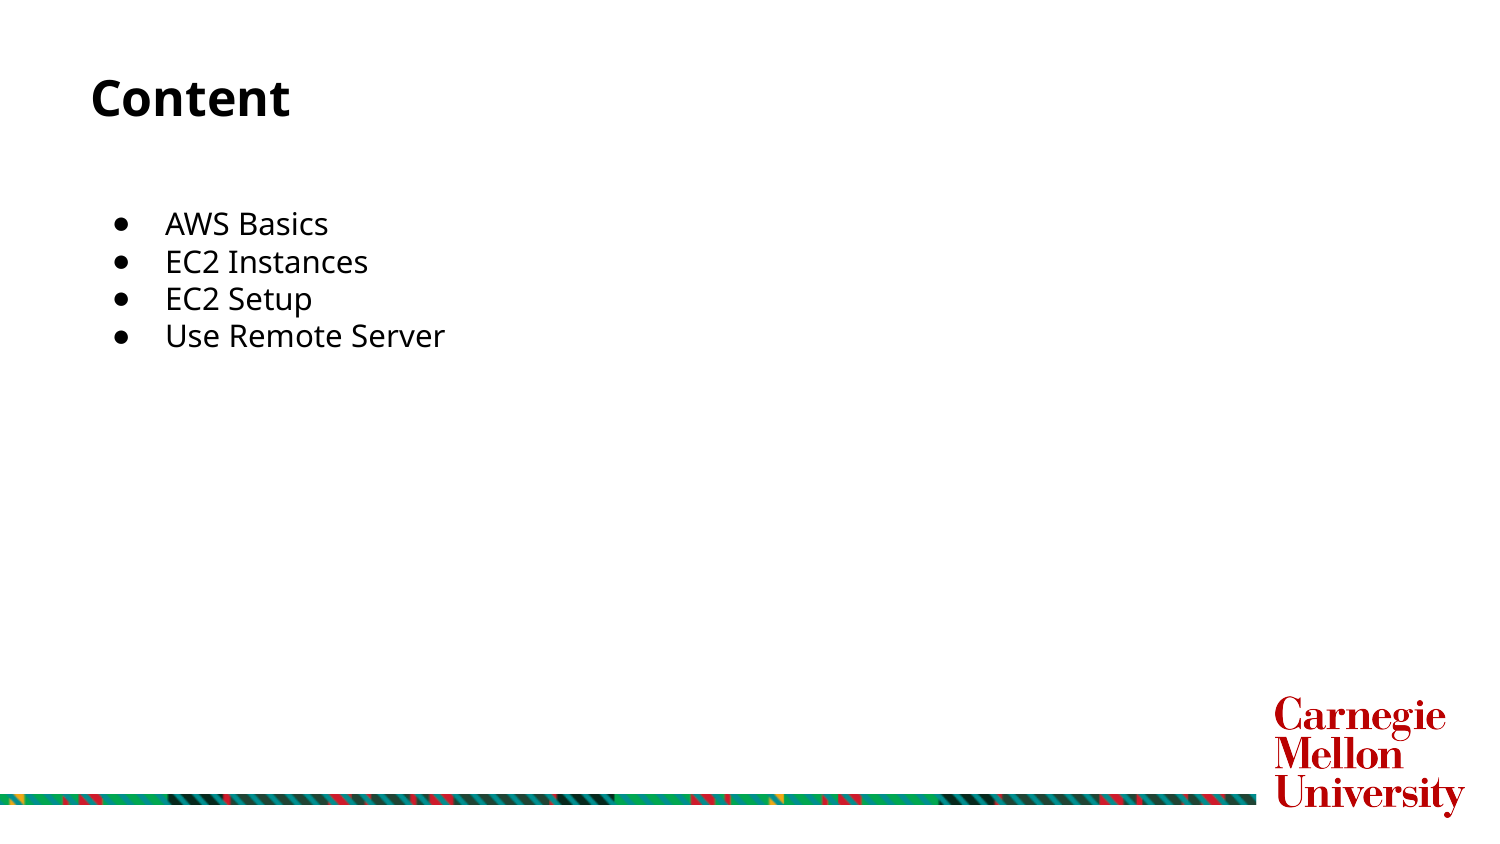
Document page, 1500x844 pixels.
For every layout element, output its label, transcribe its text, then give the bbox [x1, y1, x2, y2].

list AWS Basics EC2 Instances EC2 Setup Use Remote Server [75, 196, 1425, 760]
picture [0, 794, 1257, 805]
picture [1275, 696, 1465, 818]
title Content [75, 59, 1425, 160]
